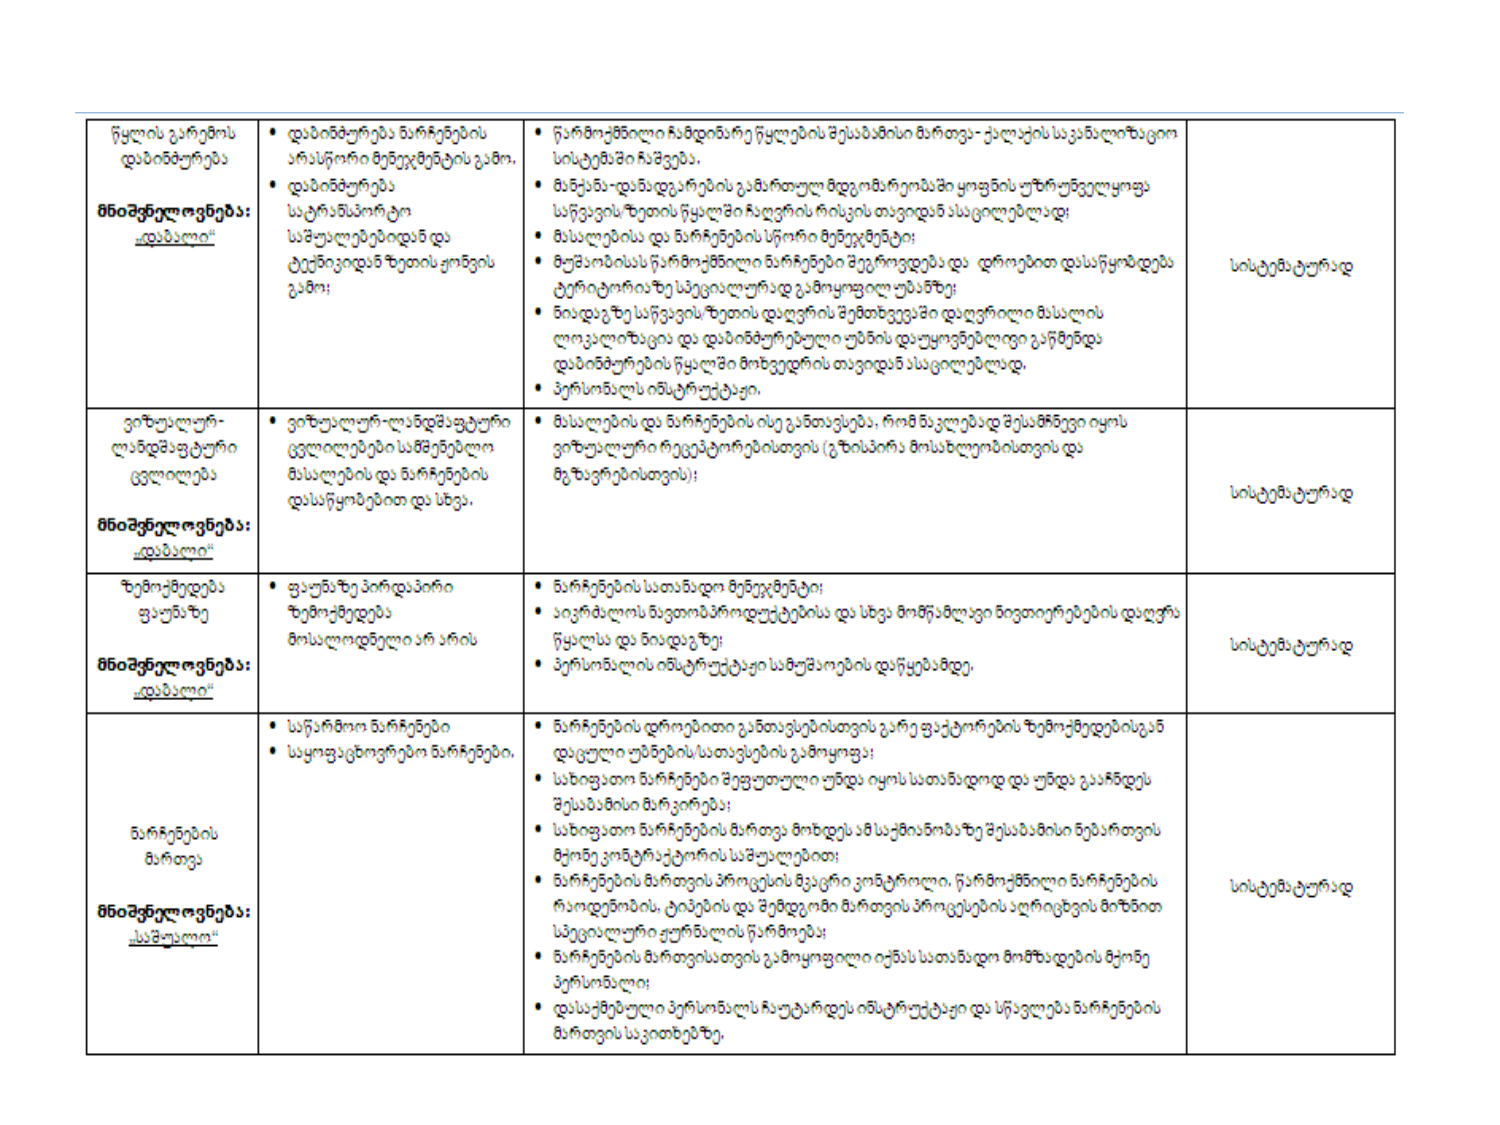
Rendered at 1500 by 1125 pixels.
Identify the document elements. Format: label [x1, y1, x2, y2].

picture [74, 112, 1404, 1063]
